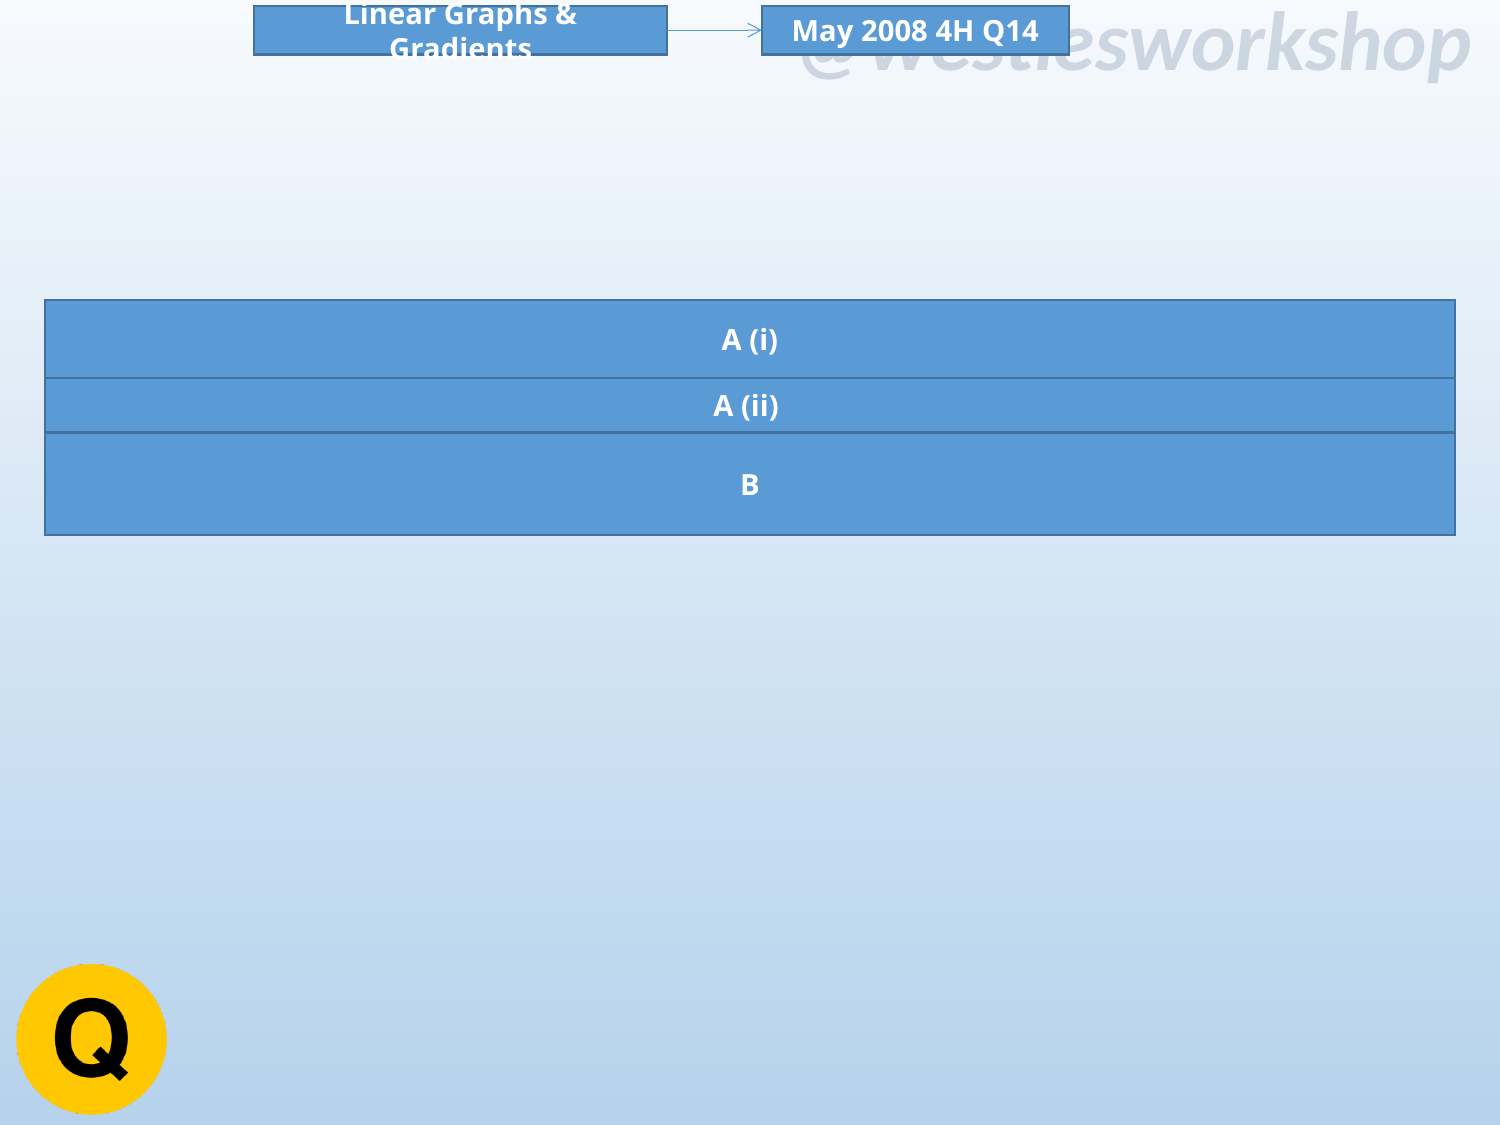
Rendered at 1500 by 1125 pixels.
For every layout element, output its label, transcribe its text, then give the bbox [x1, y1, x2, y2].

text_box May 2008 4H Q14 [761, 5, 1070, 56]
picture [0, 940, 191, 1125]
picture [45, 302, 1455, 535]
text_box A (i) [44, 299, 1456, 377]
text_box Linear Graphs & Gradients [253, 5, 668, 56]
